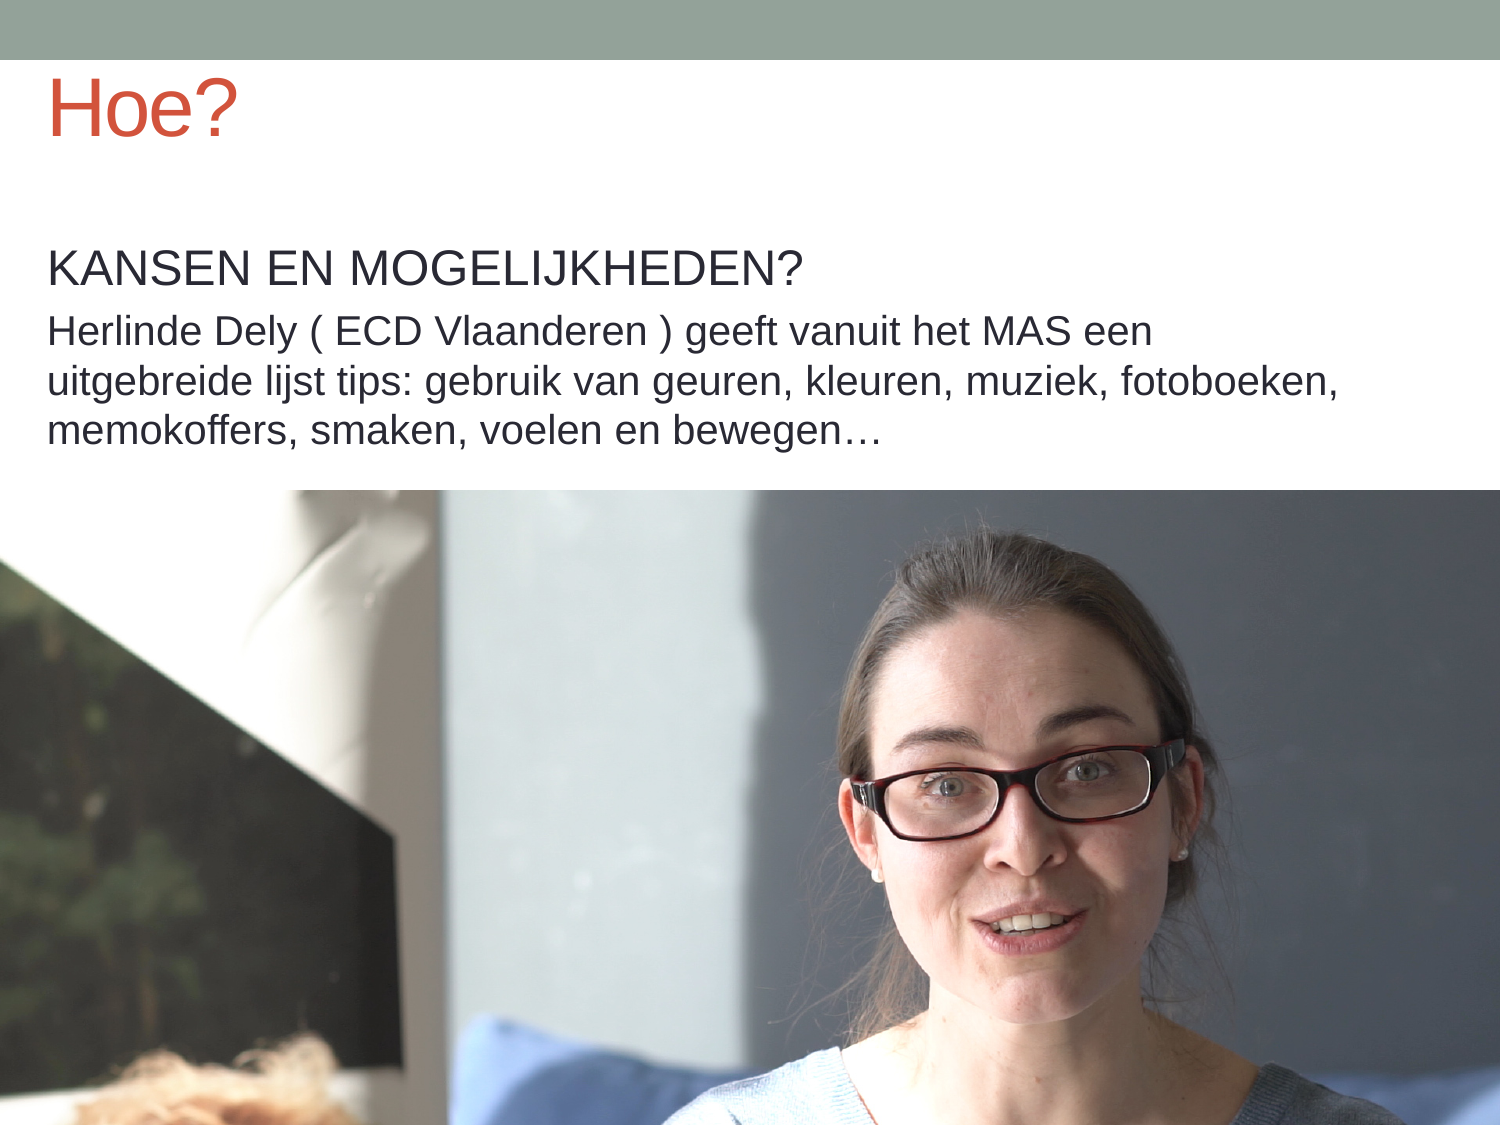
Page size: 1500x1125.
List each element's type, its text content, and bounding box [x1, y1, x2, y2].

picture [0, 490, 1500, 1125]
list KANSEN EN MOGELIJKHEDEN? Herlinde Dely ( ECD Vlaanderen ) geeft vanuit het MAS een uitgebreide lijst tips: gebruik van geuren, kleuren, muziek, fotoboeken, memokoffers, smaken, voelen en bewegen… [31, 227, 1382, 487]
title Hoe? [31, 21, 1382, 185]
